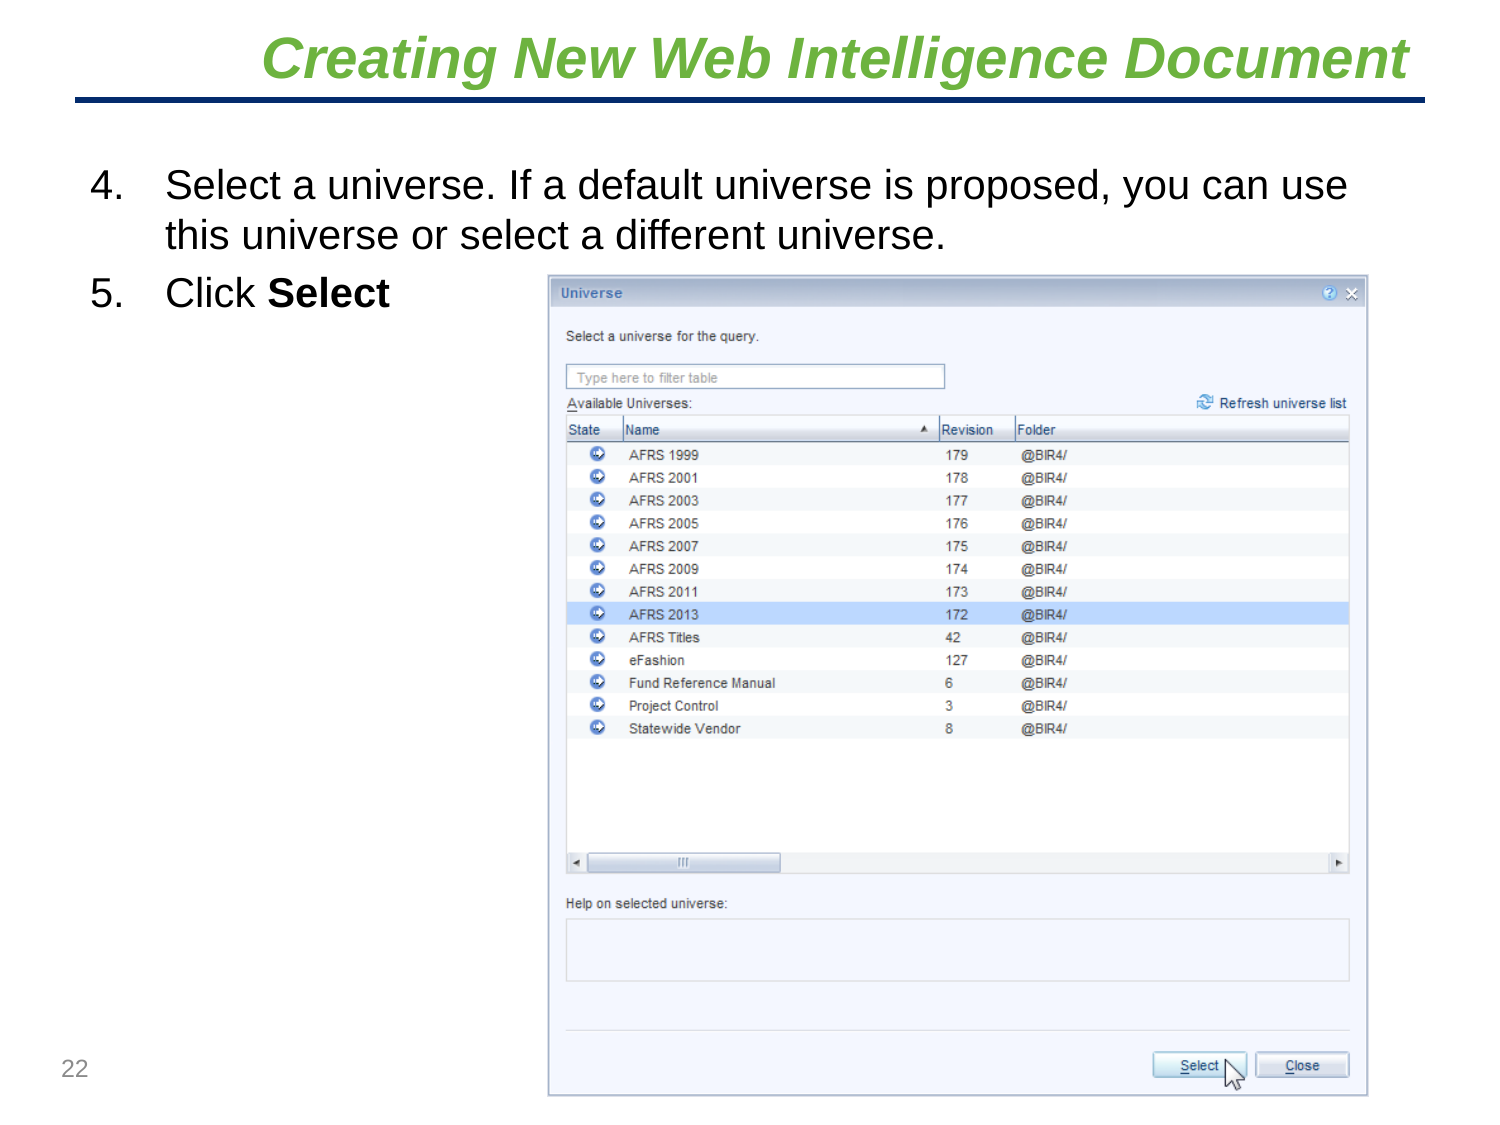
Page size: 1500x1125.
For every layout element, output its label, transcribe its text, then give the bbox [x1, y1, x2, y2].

picture [546, 274, 1369, 1097]
list Select a universe. If a default universe is proposed, you can use this universe or select a different universe. Click Select [75, 149, 1425, 1013]
title Creating New Web Intelligence Document [75, 12, 1425, 125]
slide_number 22 [12, 1037, 138, 1098]
